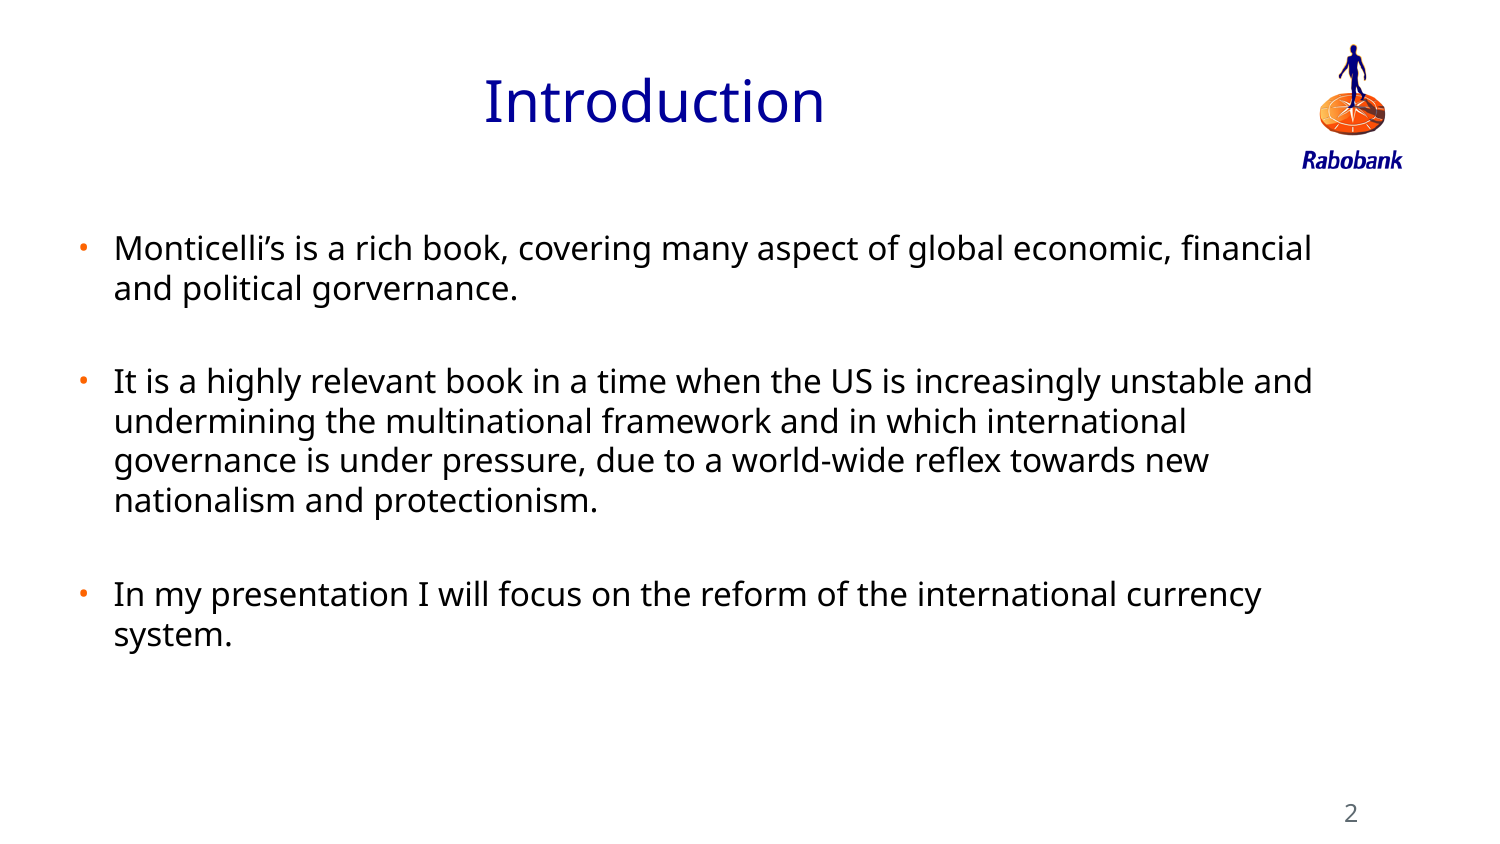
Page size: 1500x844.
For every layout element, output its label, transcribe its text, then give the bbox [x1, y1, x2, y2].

list Monticelli’s is a rich book, covering many aspect of global economic, financial and political gorvernance. It is a highly relevant book in a time when the US is increasingly unstable and undermining the multinational framework and in which international governance is under pressure, due to a world-wide reflex towards new nationalism and protectionism. In my presentation I will focus on the reform of the international currency system. [78, 219, 1381, 782]
picture [1302, 44, 1403, 169]
slide_number 2 [1252, 797, 1359, 832]
title Introduction [78, 31, 1234, 175]
